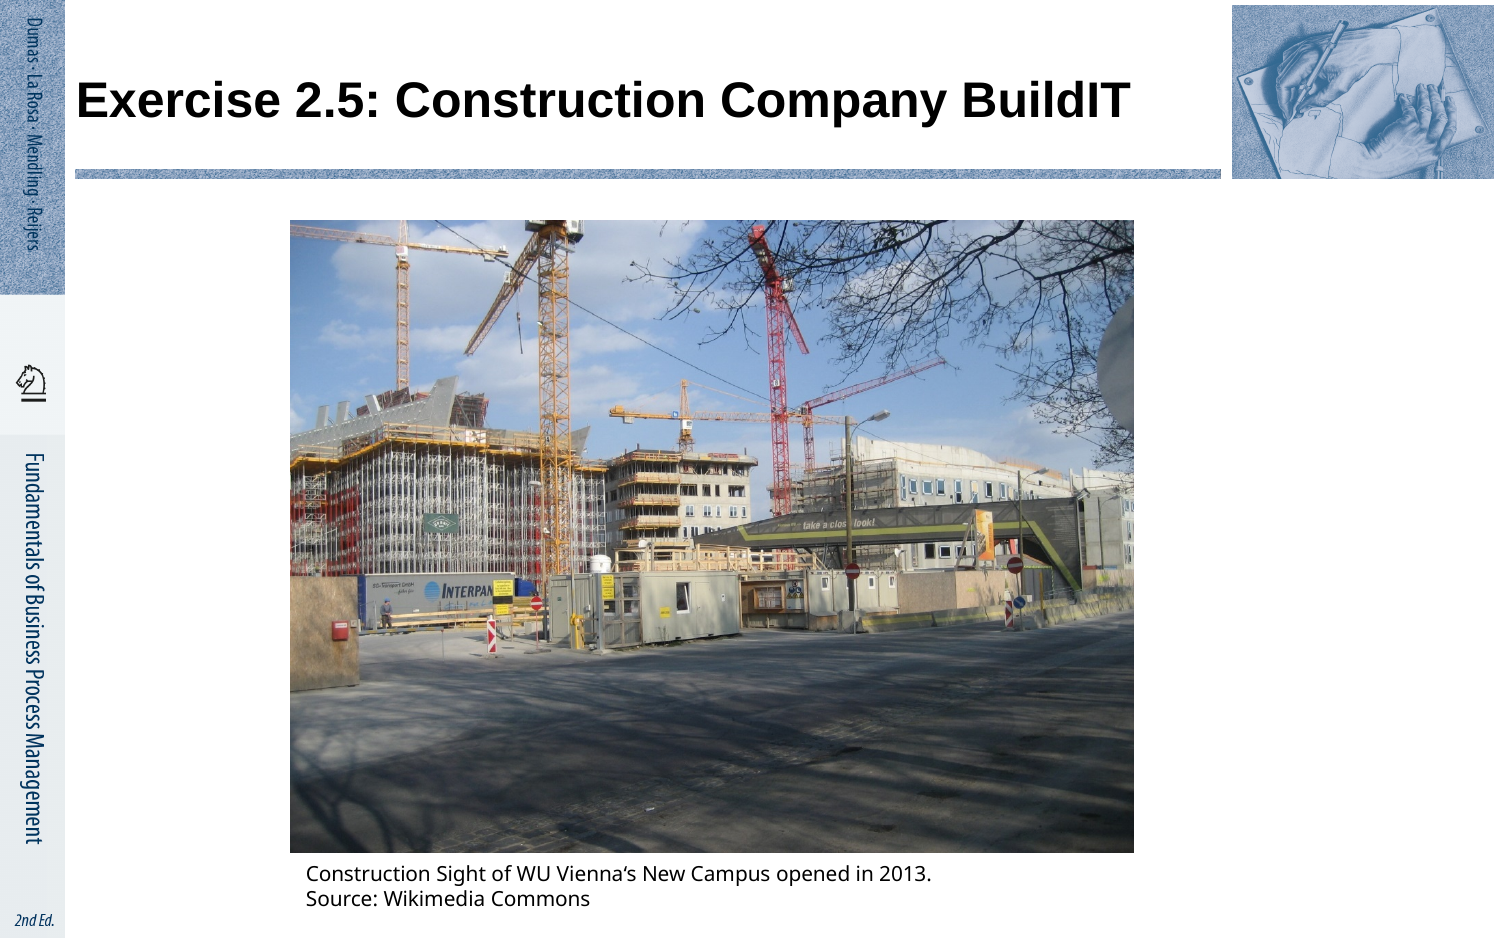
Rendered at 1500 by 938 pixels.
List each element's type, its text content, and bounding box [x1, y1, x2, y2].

title Exercise 2.5: Construction Company BuildIT [75, 22, 1198, 172]
picture [0, 0, 65, 938]
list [290, 220, 1134, 853]
picture [1232, 5, 1494, 179]
picture [75, 169, 1221, 179]
text_box Construction Sight of WU Vienna‘s New Campus opened in 2013. Source: Wikimedia Commons [291, 853, 1134, 919]
